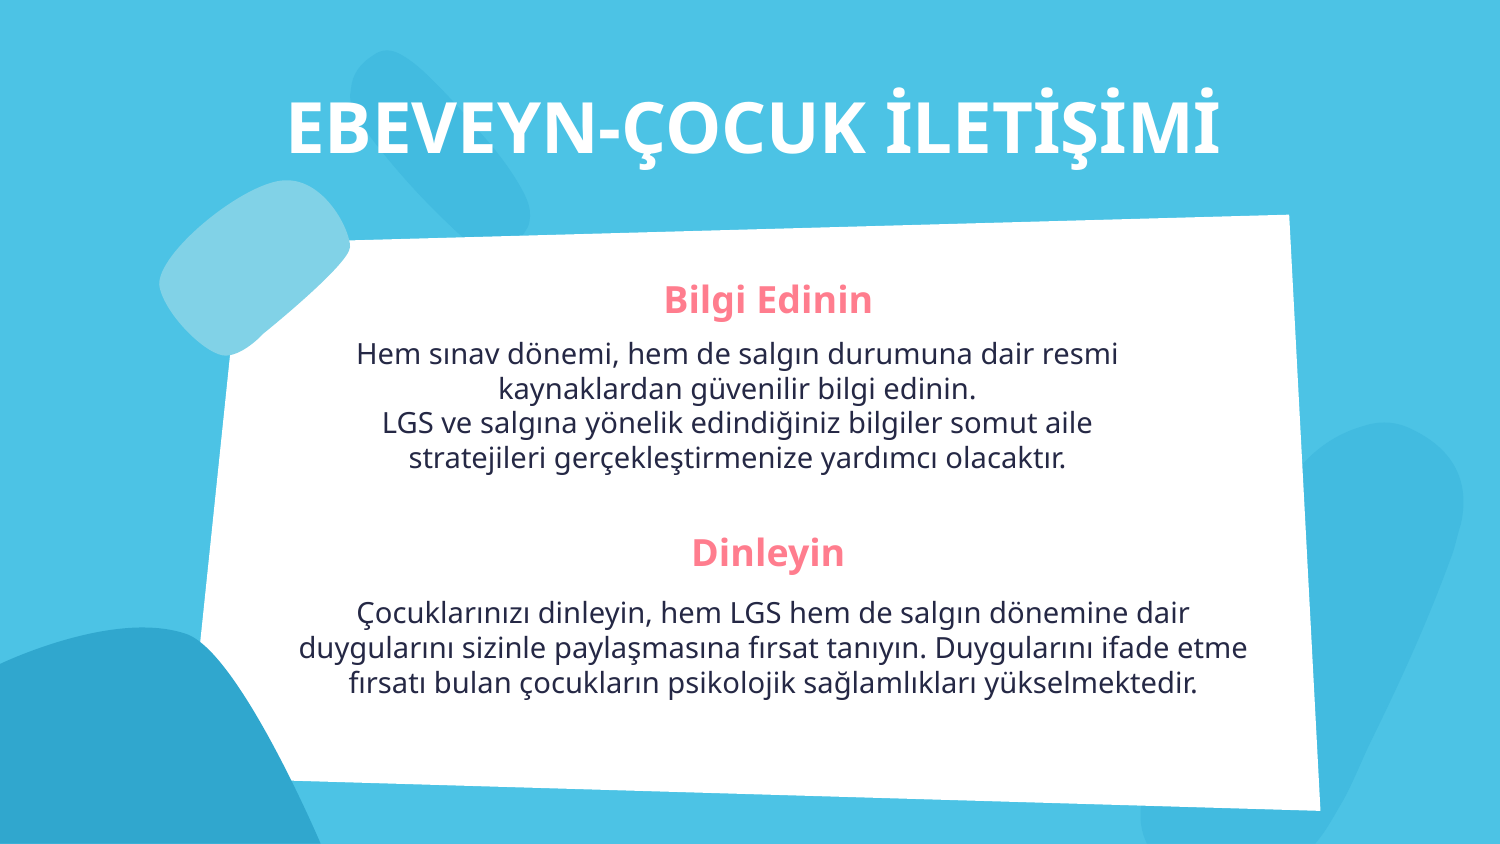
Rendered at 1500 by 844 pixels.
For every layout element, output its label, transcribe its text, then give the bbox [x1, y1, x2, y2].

title EBEVEYN-ÇOCUK İLETİŞİMİ [121, 67, 1385, 178]
text_box [216, 180, 337, 213]
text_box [0, 214, 1321, 844]
